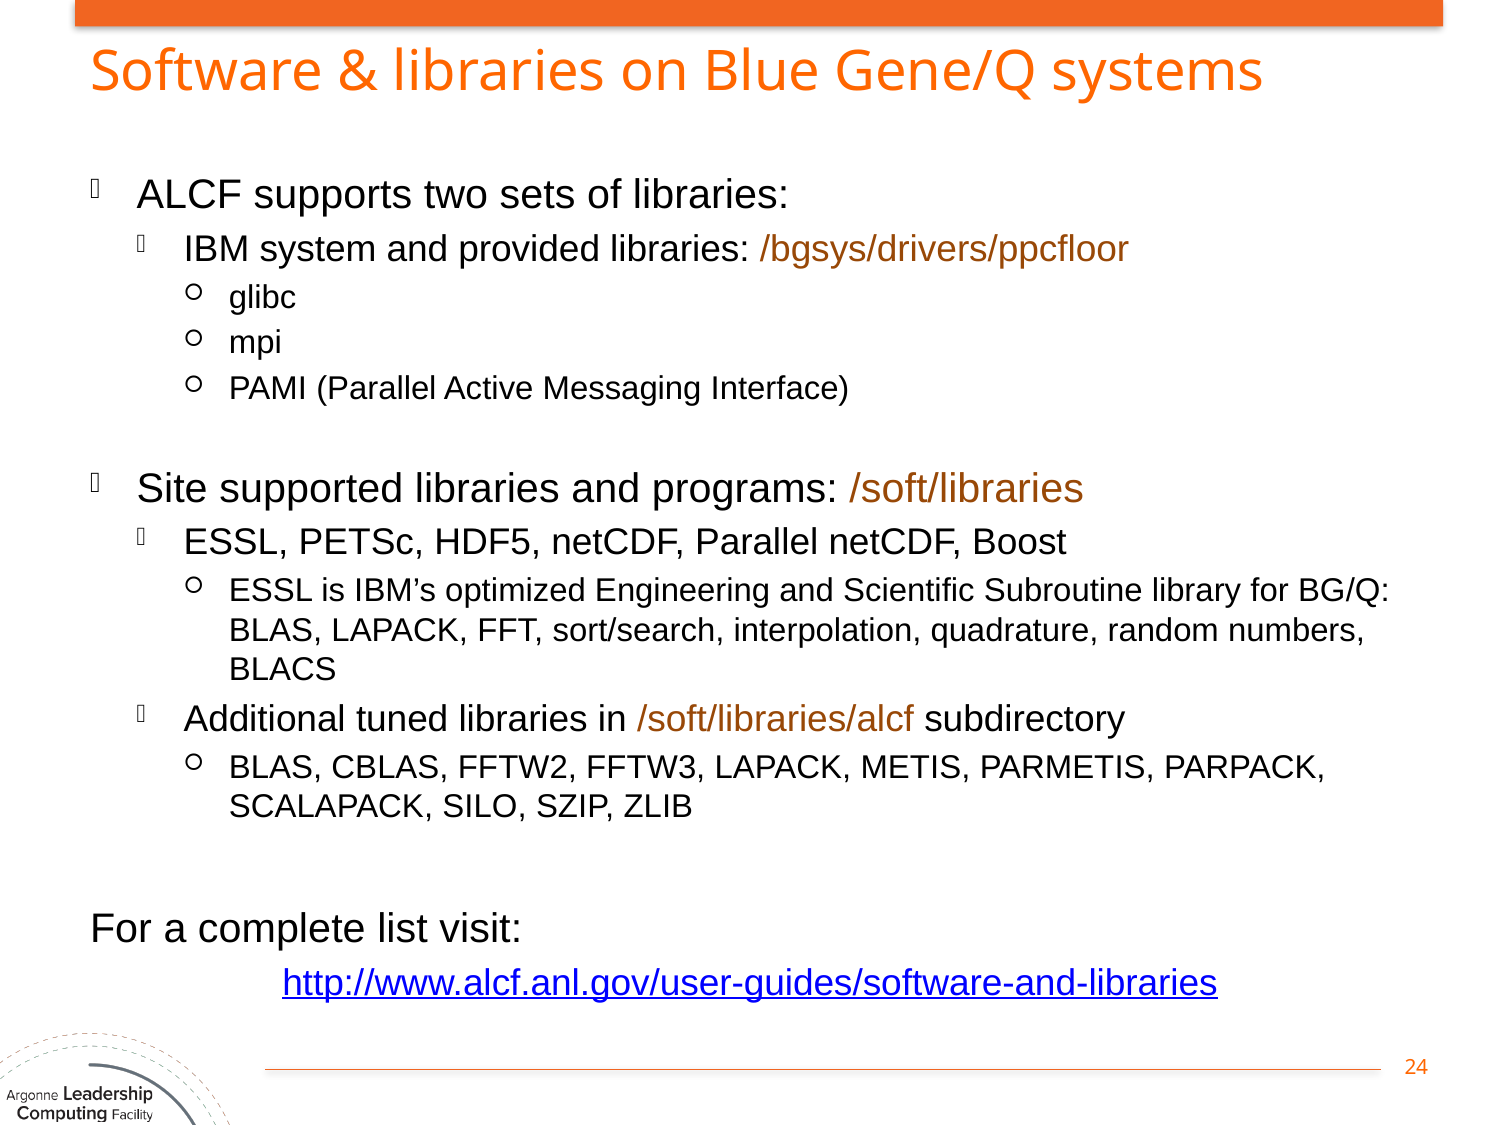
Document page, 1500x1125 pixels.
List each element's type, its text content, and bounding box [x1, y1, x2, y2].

slide_number 24 [1093, 1038, 1444, 1099]
picture [0, 1033, 242, 1125]
list ALCF supports two sets of libraries: IBM system and provided libraries: /bgsys/drivers/ppcfloor glibc mpi PAMI (Parallel Active Messaging Interface) Site supported libraries and programs: /soft/libraries ESSL, PETSc, HDF5, netCDF, Parallel netCDF, Boost ESSL is IBM’s optimized Engineering and Scientific Subroutine library for BG/Q: BLAS, LAPACK, FFT, sort/search, interpolation, quadrature, random numbers, BLACS Additional tuned libraries in /soft/libraries/alcf subdirectory BLAS, CBLAS, FFTW2, FFTW3, LAPACK, METIS, PARMETIS, PARPACK, SCALAPACK, SILO, SZIP, ZLIB For a complete list visit: http://www.alcf.anl.gov/user-guides/software-and-libraries [75, 159, 1425, 1013]
title Software & libraries on Blue Gene/Q systems [75, 26, 1500, 157]
